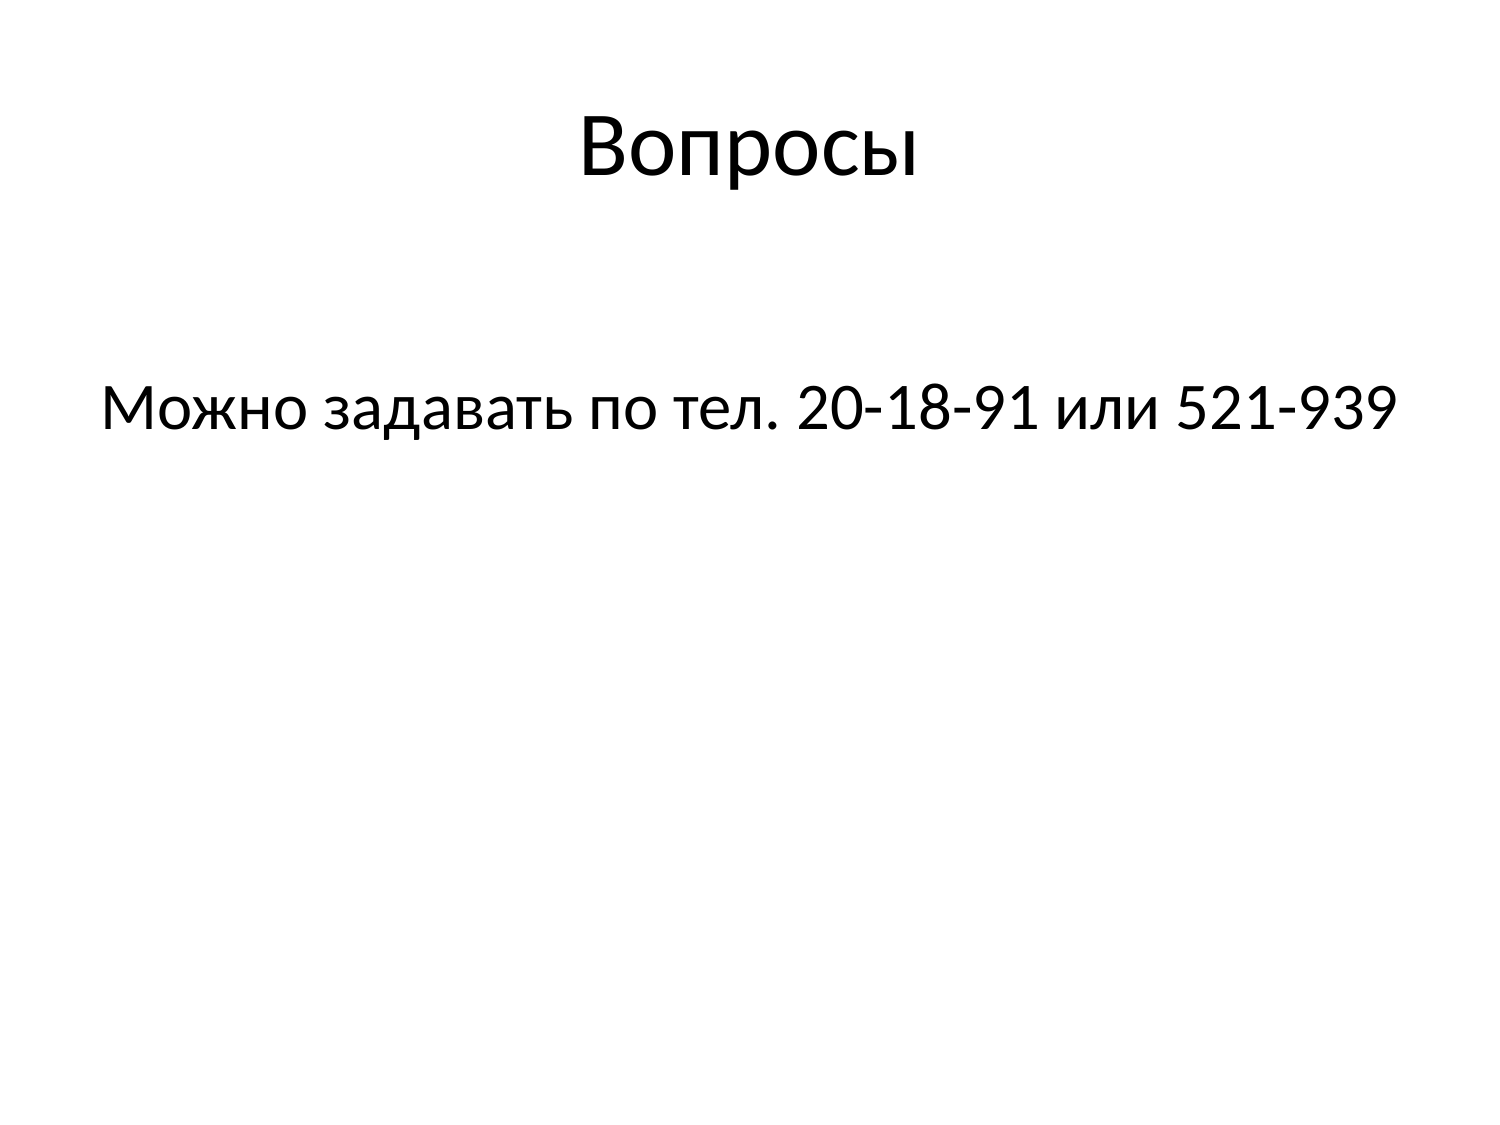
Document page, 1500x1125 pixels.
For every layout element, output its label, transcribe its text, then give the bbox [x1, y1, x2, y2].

list Можно задавать по тел. 20-18-91 или 521-939 [75, 262, 1425, 1005]
title Вопросы [75, 45, 1425, 233]
